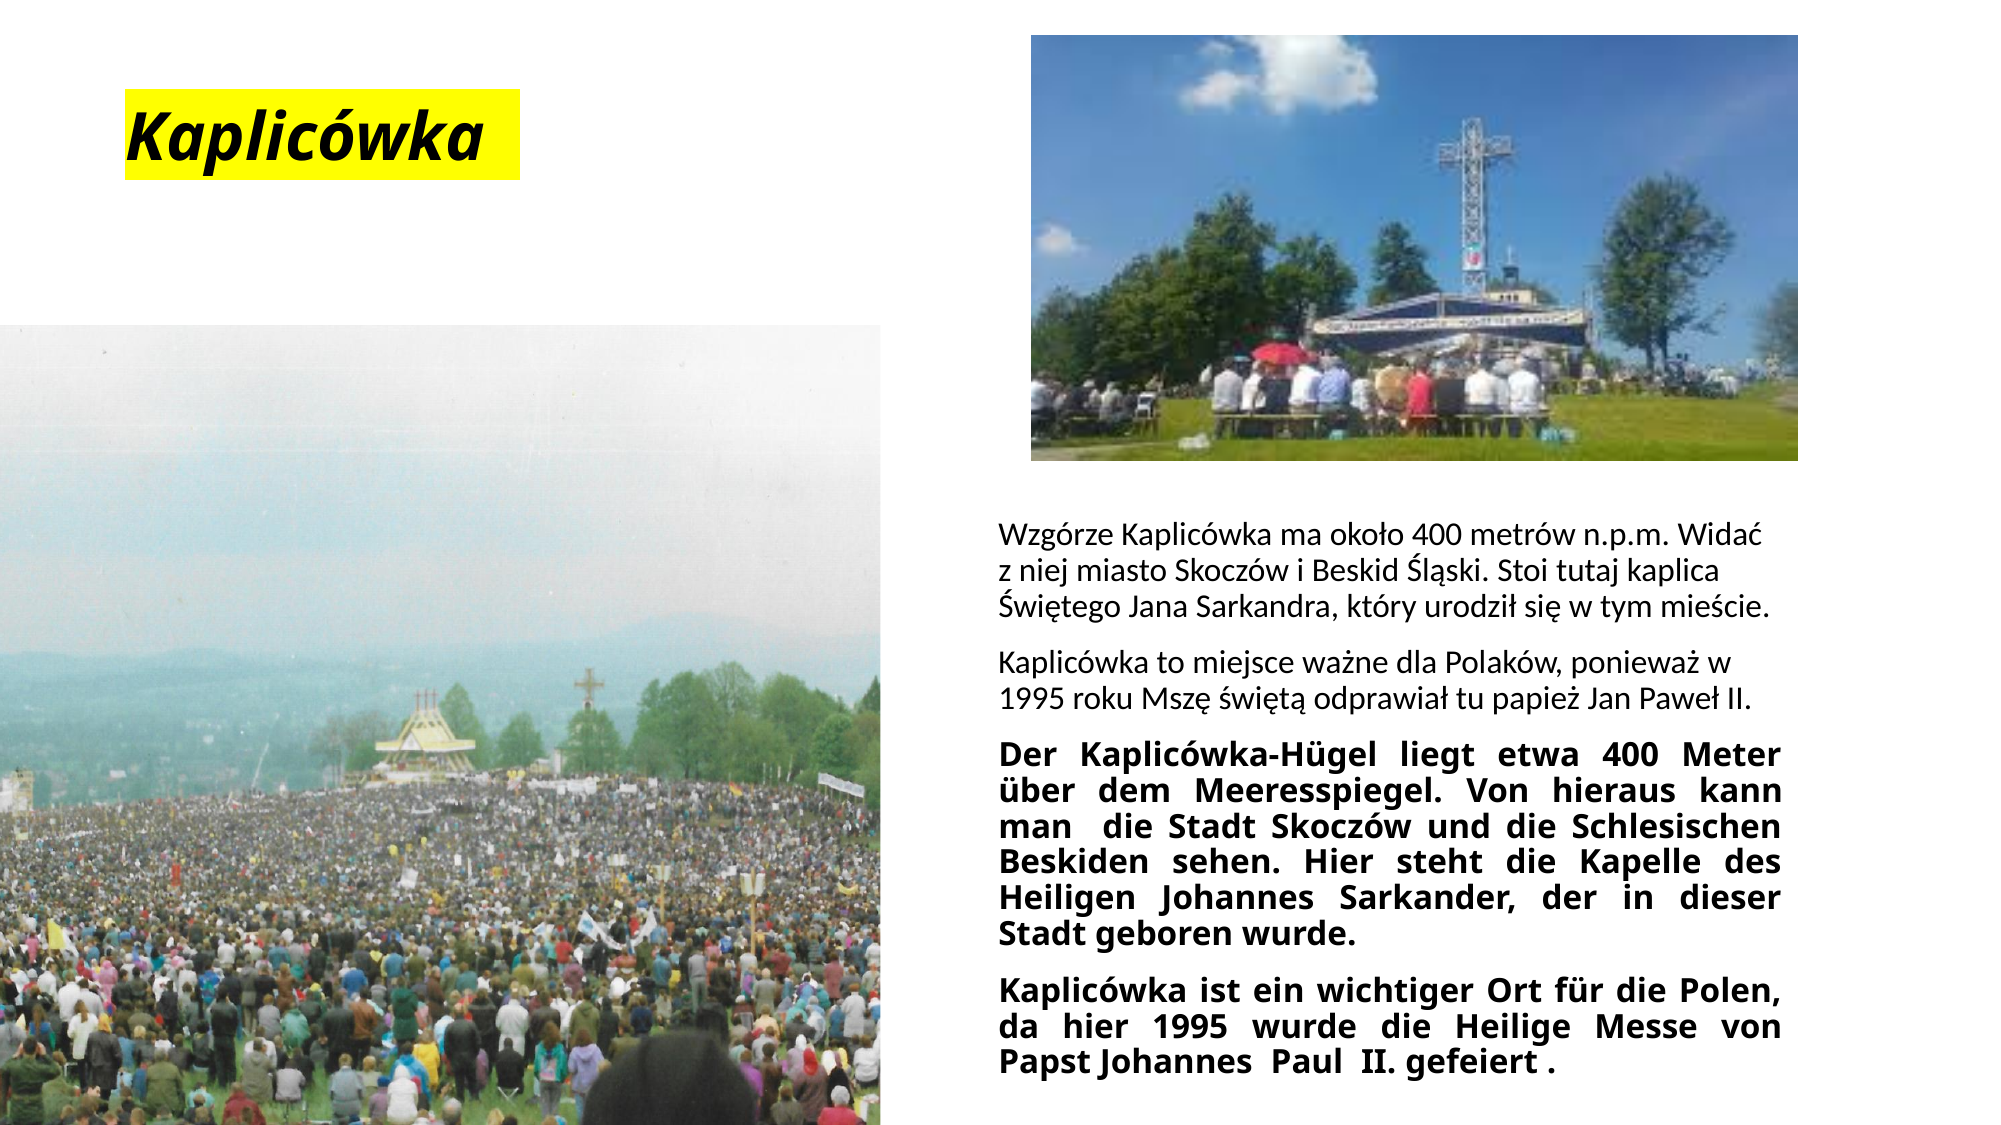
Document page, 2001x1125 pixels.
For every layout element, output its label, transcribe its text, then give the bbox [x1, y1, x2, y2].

list Wzgórze Kaplicówka ma około 400 metrów n.p.m. Widać z niej miasto Skoczów i Beskid Śląski. Stoi tutaj kaplica Świętego Jana Sarkandra, który urodził się w tym mieście. Kaplicówka to miejsce ważne dla Polaków, ponieważ w 1995 roku Mszę świętą odprawiał tu papież Jan Paweł II. Der Kaplicówka-Hügel liegt etwa 400 Meter über dem Meeresspiegel. Von hieraus kann man die Stadt Skoczów und die Schlesischen Beskiden sehen. Hier steht die Kapelle des Heiligen Johannes Sarkander, der in dieser Stadt geboren wurde. Kaplicówka ist ein wichtiger Ort für die Polen, da hier 1995 wurde die Heilige Messe von Papst Johannes Paul II. gefeiert . [983, 509, 1798, 1090]
picture [0, 325, 881, 1125]
picture [1031, 35, 1798, 461]
title Kaplicówka [0, 0, 646, 263]
